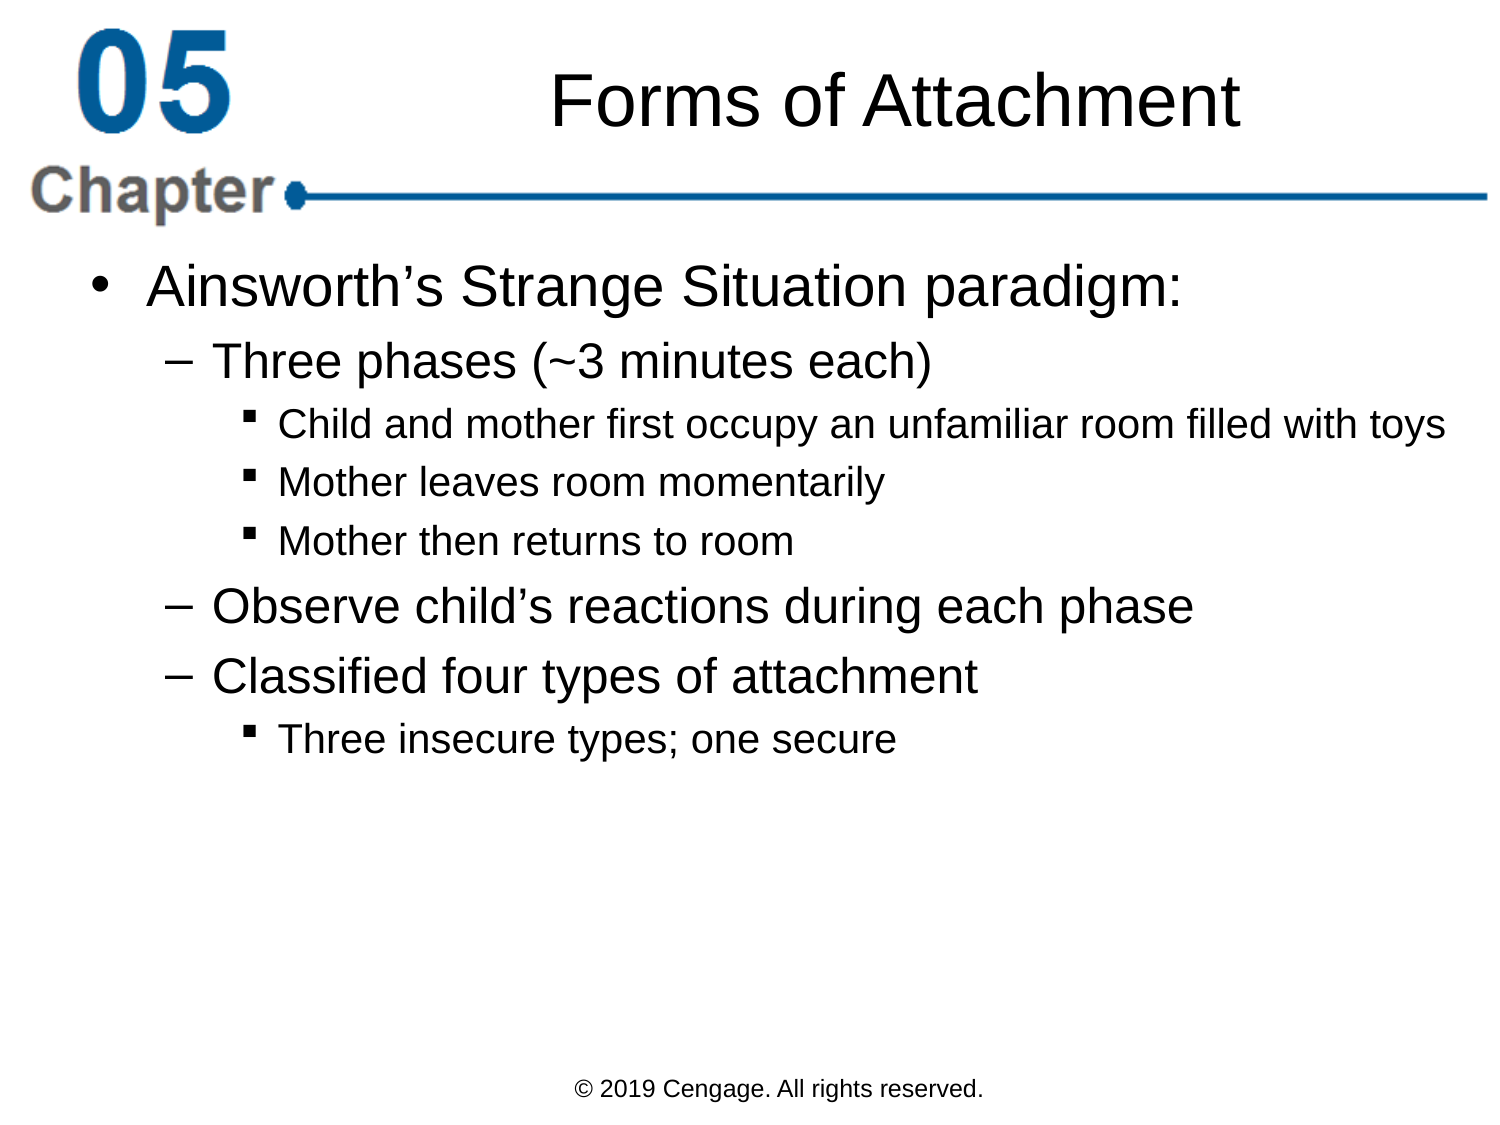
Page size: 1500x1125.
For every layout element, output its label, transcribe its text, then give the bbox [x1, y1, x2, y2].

picture [28, 21, 1500, 232]
title Forms of Attachment [303, 10, 1488, 184]
list Ainsworth’s Strange Situation paradigm: Three phases (~3 minutes each) Child and mother first occupy an unfamiliar room filled with toys Mother leaves room momentarily Mother then returns to room Observe child’s reactions during each phase Classified four types of attachment Three insecure types; one secure [75, 241, 1463, 1034]
